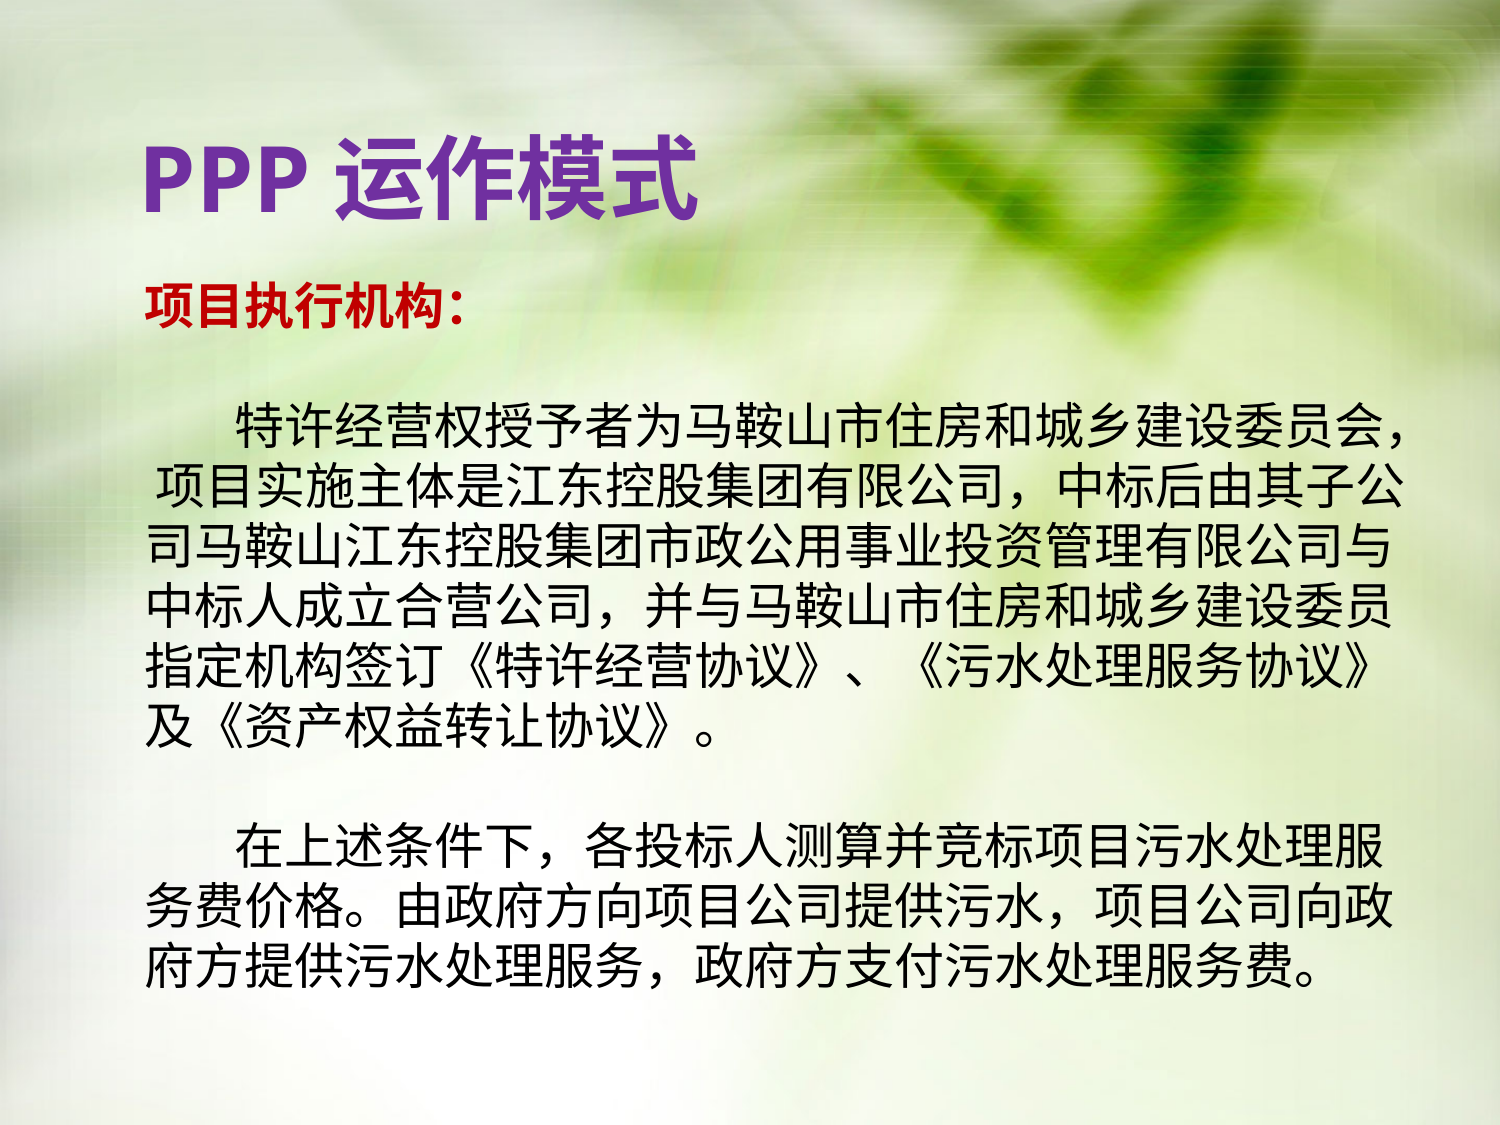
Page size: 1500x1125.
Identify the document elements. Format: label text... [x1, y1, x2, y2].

text_box PPP运作模式 [123, 113, 739, 239]
text_box 项目执行机构： 特许经营权授予者为马鞍山市住房和城乡建设委员会， 项目实施主体是江东控股集团有限公司，中标后由其子公司马鞍山江东控股集团市政公用事业投资管理有限公司与中标人成立合营公司，并与马鞍山市住房和城乡建设委员指定机构签订《特许经营协议》、《污水处理服务协议》及《资产权益转让协议》。 在上述条件下，各投标人测算并竞标项目污水处理服务费价格。由政府方向项目公司提供污水，项目公司向政府方提供污水处理服务，政府方支付污水处理服务费。 [129, 267, 1424, 1002]
picture [0, 0, 1500, 1125]
